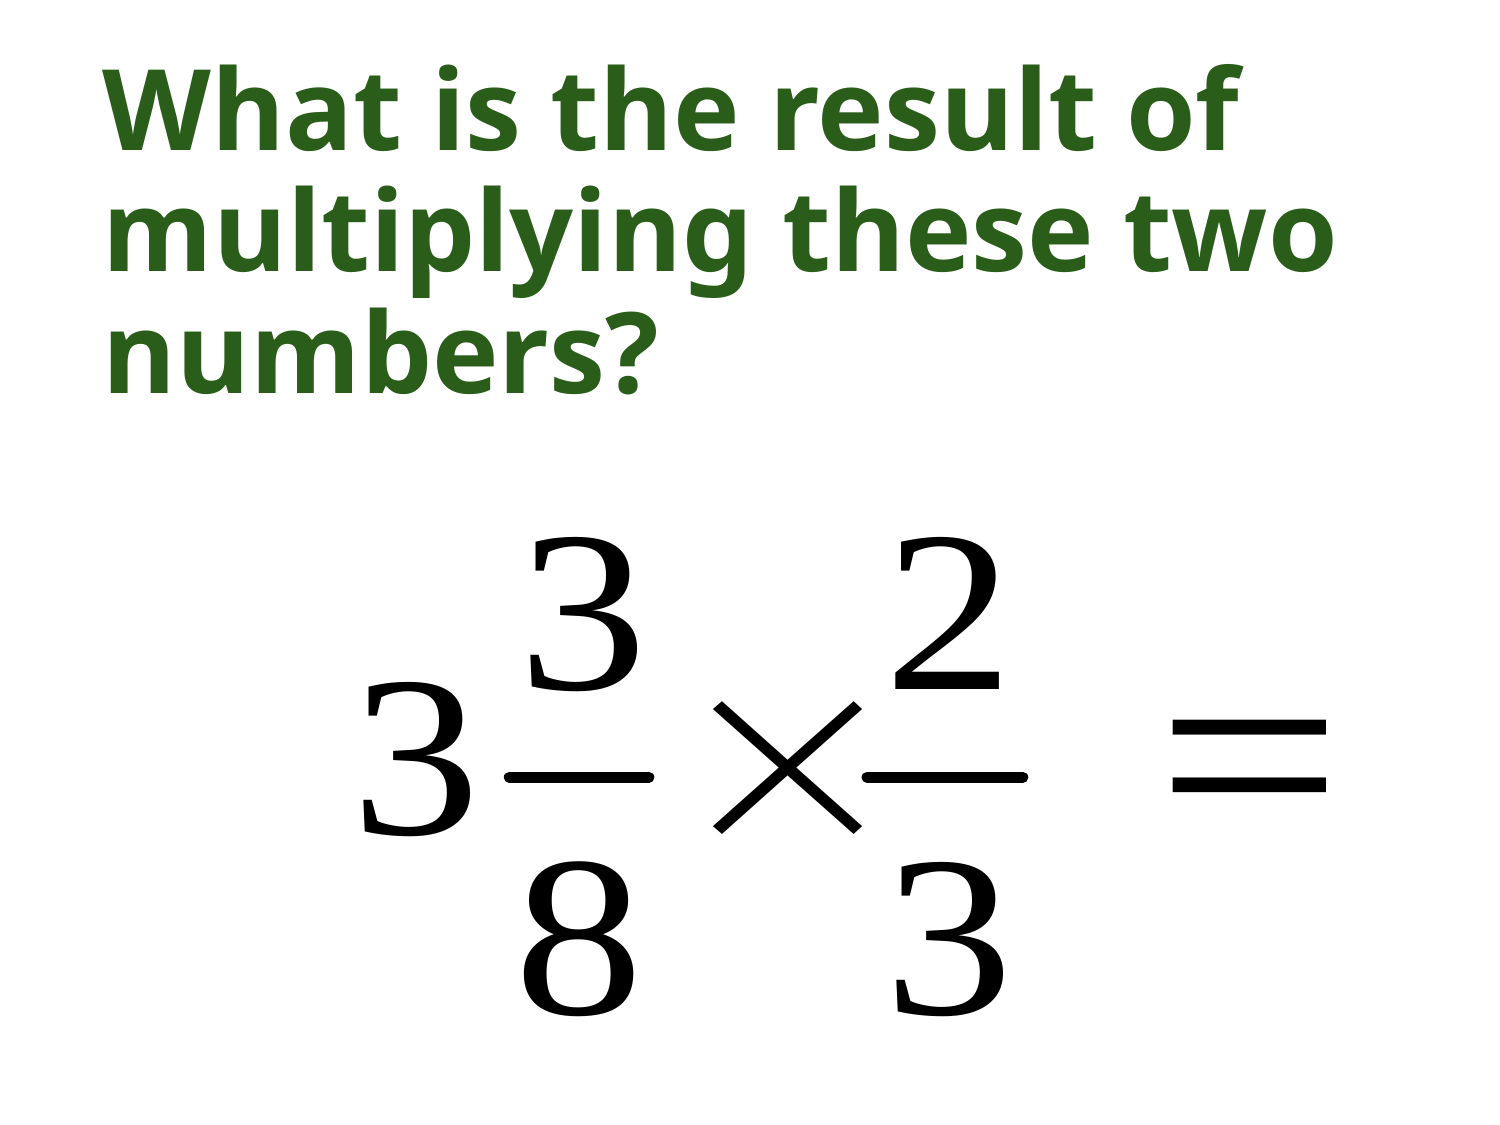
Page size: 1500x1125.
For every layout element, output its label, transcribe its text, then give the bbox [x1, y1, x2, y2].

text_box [1104, 688, 1326, 847]
text_box What is the result of multiplying these two numbers? [88, 45, 1500, 337]
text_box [320, 470, 1075, 1065]
